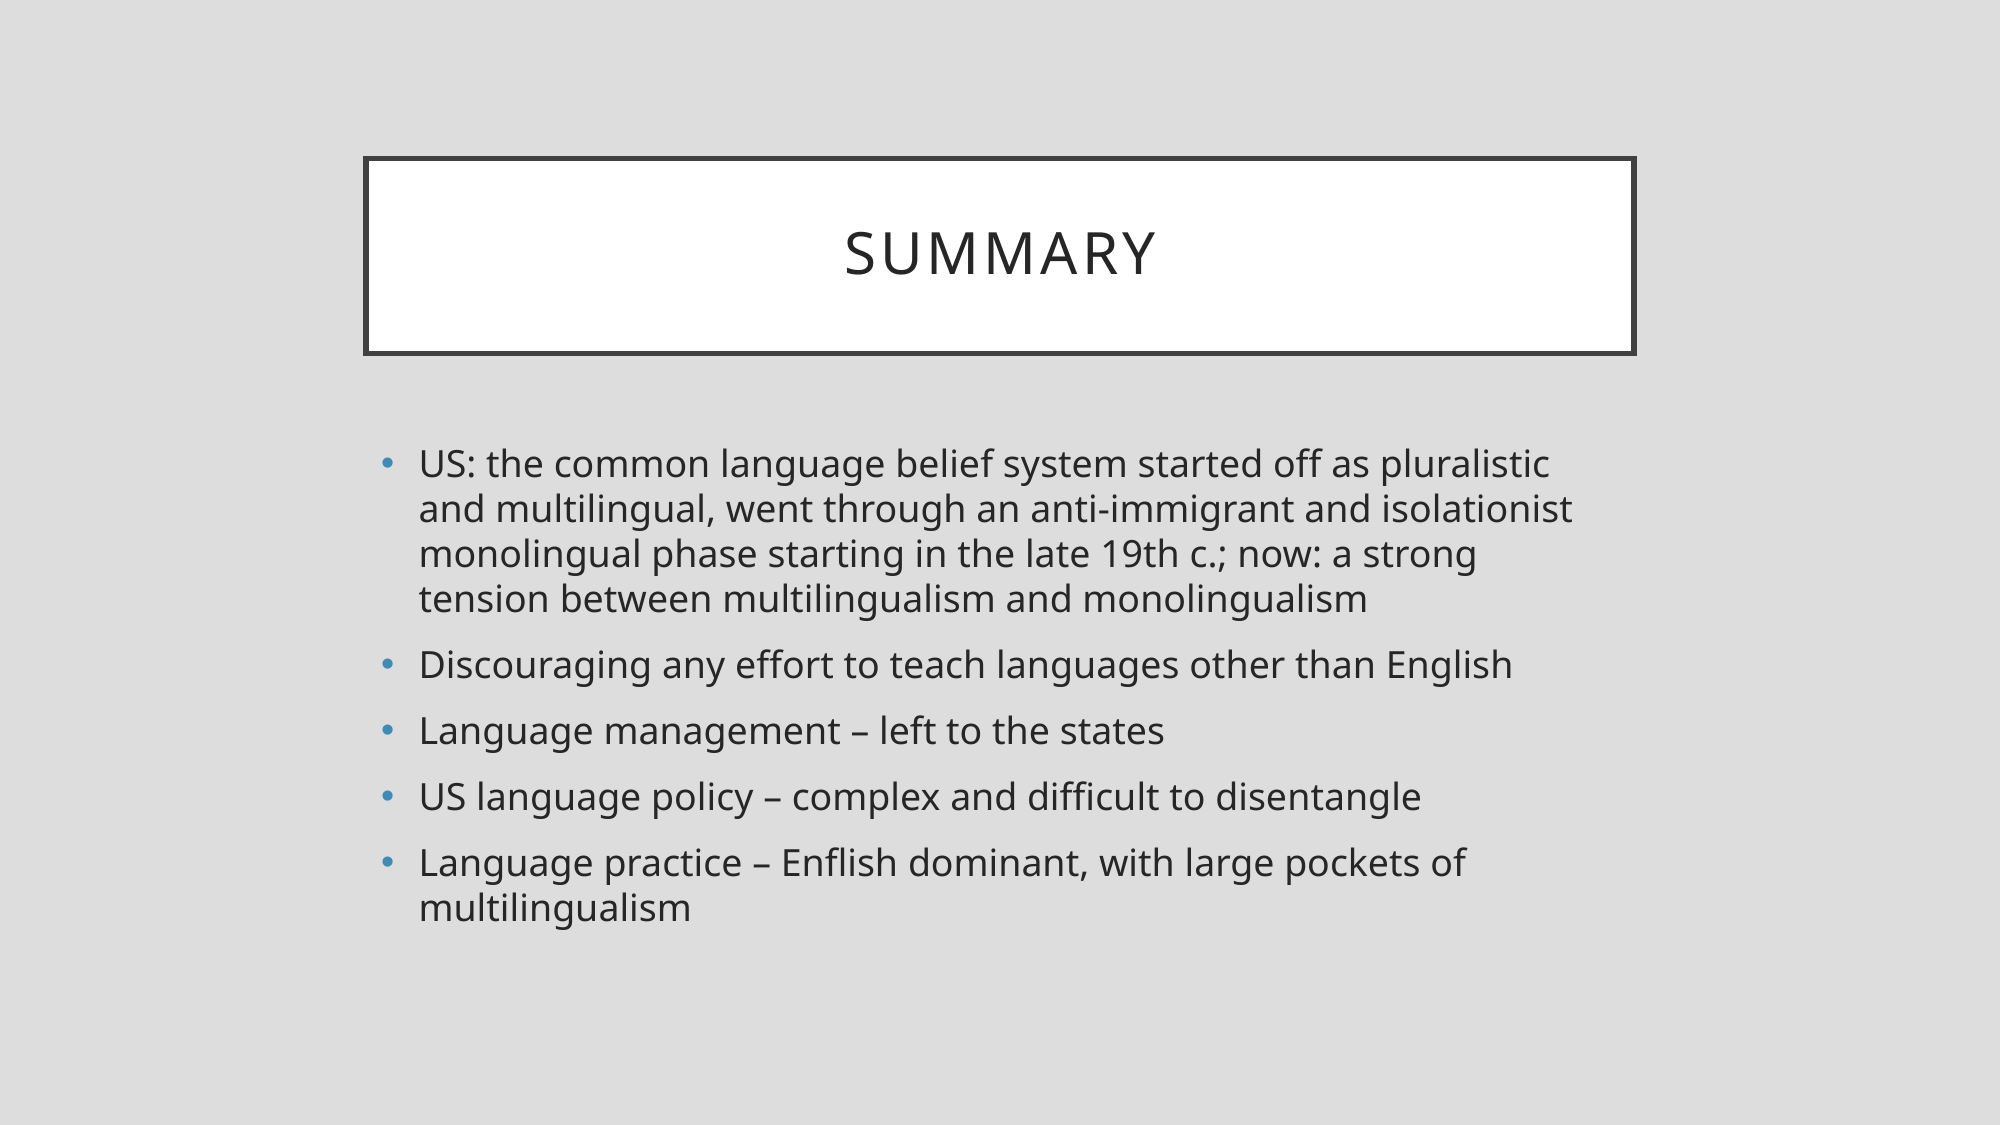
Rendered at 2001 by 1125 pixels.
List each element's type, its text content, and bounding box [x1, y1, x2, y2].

list US: the common language belief system started off as pluralistic and multilingual, went through an anti-immigrant and isolationist monolingual phase starting in the late 19th c.; now: a strong tension between multilingualism and monolingualism Discouraging any effort to teach languages other than English Language management – left to the states US language policy – complex and difficult to disentangle Language practice – Enflish dominant, with large pockets of multilingualism [366, 432, 1634, 942]
title summary [363, 156, 1637, 356]
